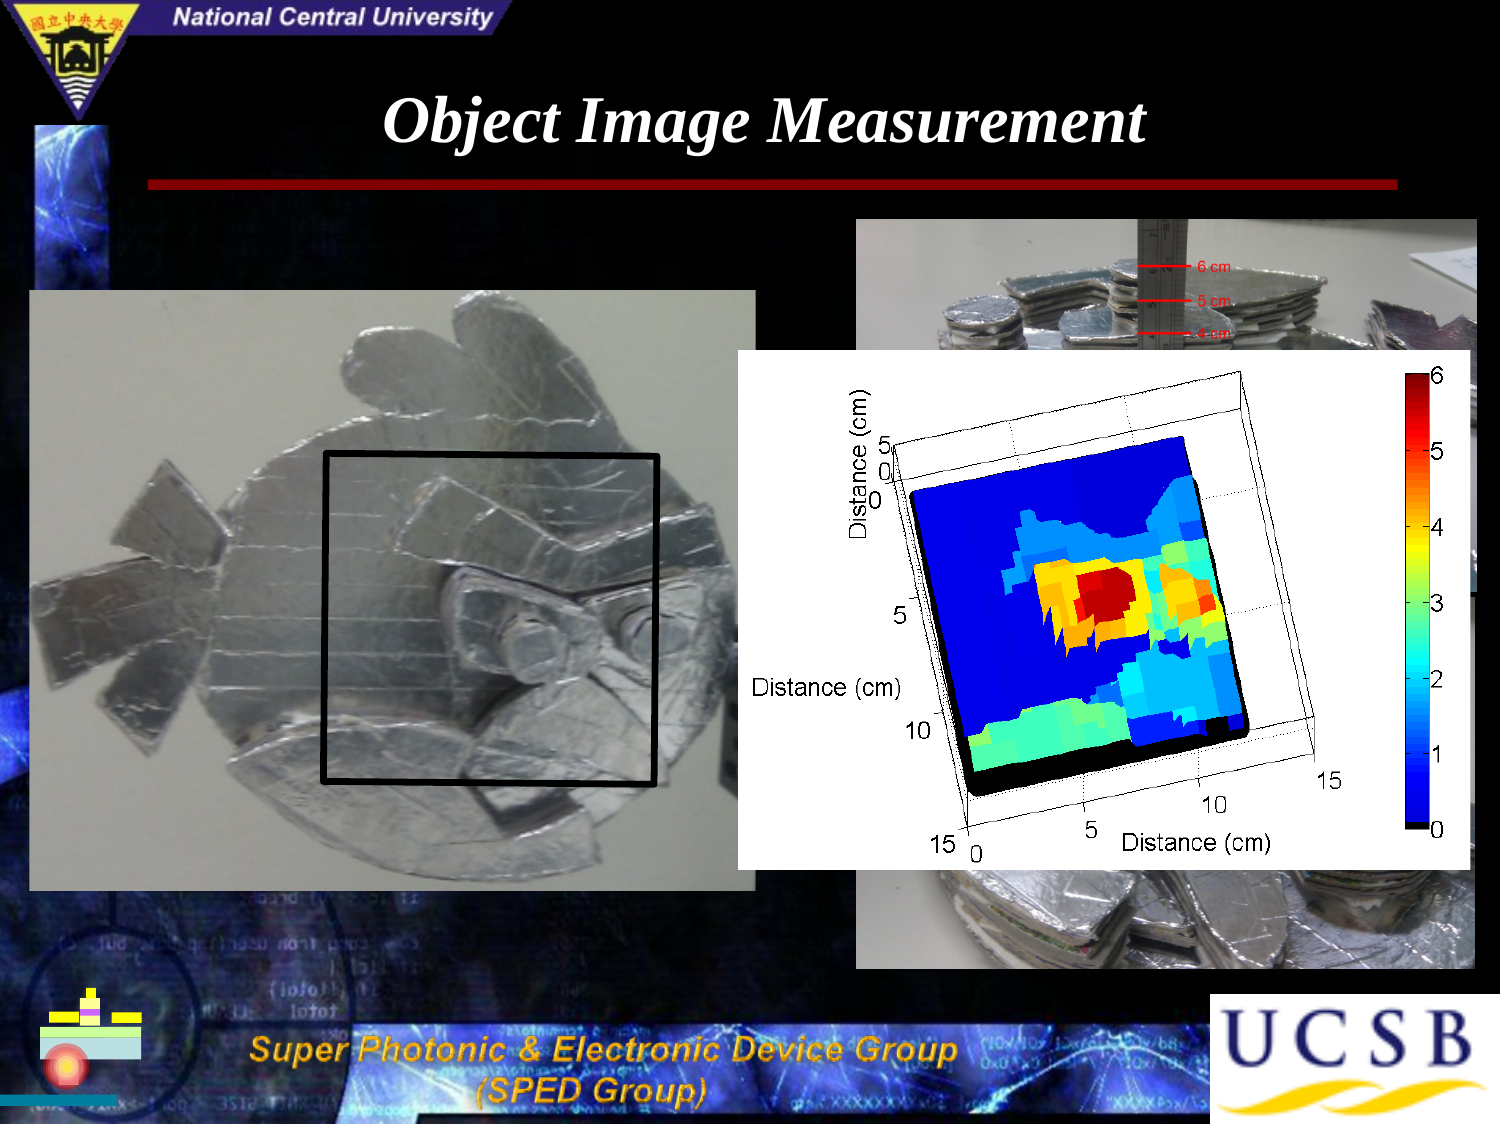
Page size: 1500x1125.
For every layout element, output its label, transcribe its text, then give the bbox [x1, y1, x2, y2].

picture [0, 0, 1500, 1125]
text_box Object Image Measurement [53, 68, 1477, 185]
